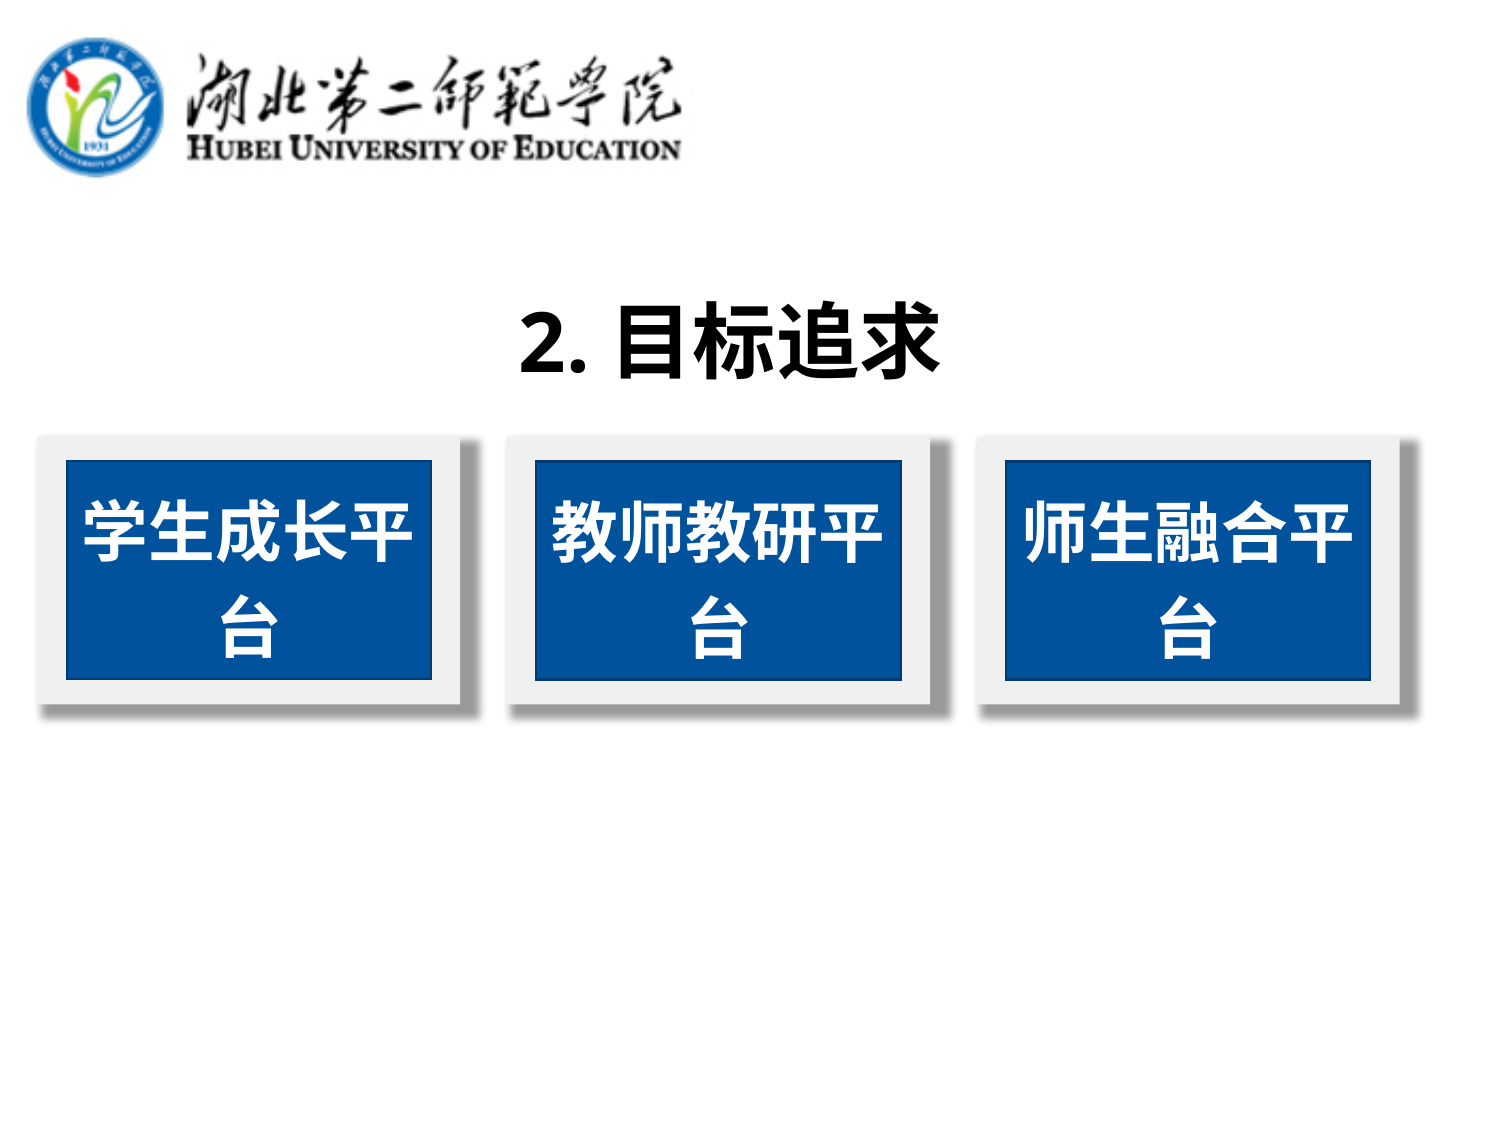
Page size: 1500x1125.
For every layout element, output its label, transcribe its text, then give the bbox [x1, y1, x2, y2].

text_box 学生成长平台 [66, 460, 432, 680]
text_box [507, 436, 931, 705]
picture [6, 21, 703, 191]
text_box [36, 436, 461, 705]
text_box 师生融合平台 [1005, 460, 1371, 681]
text_box 2.目标追求 [300, 245, 1161, 413]
text_box [976, 436, 1401, 705]
